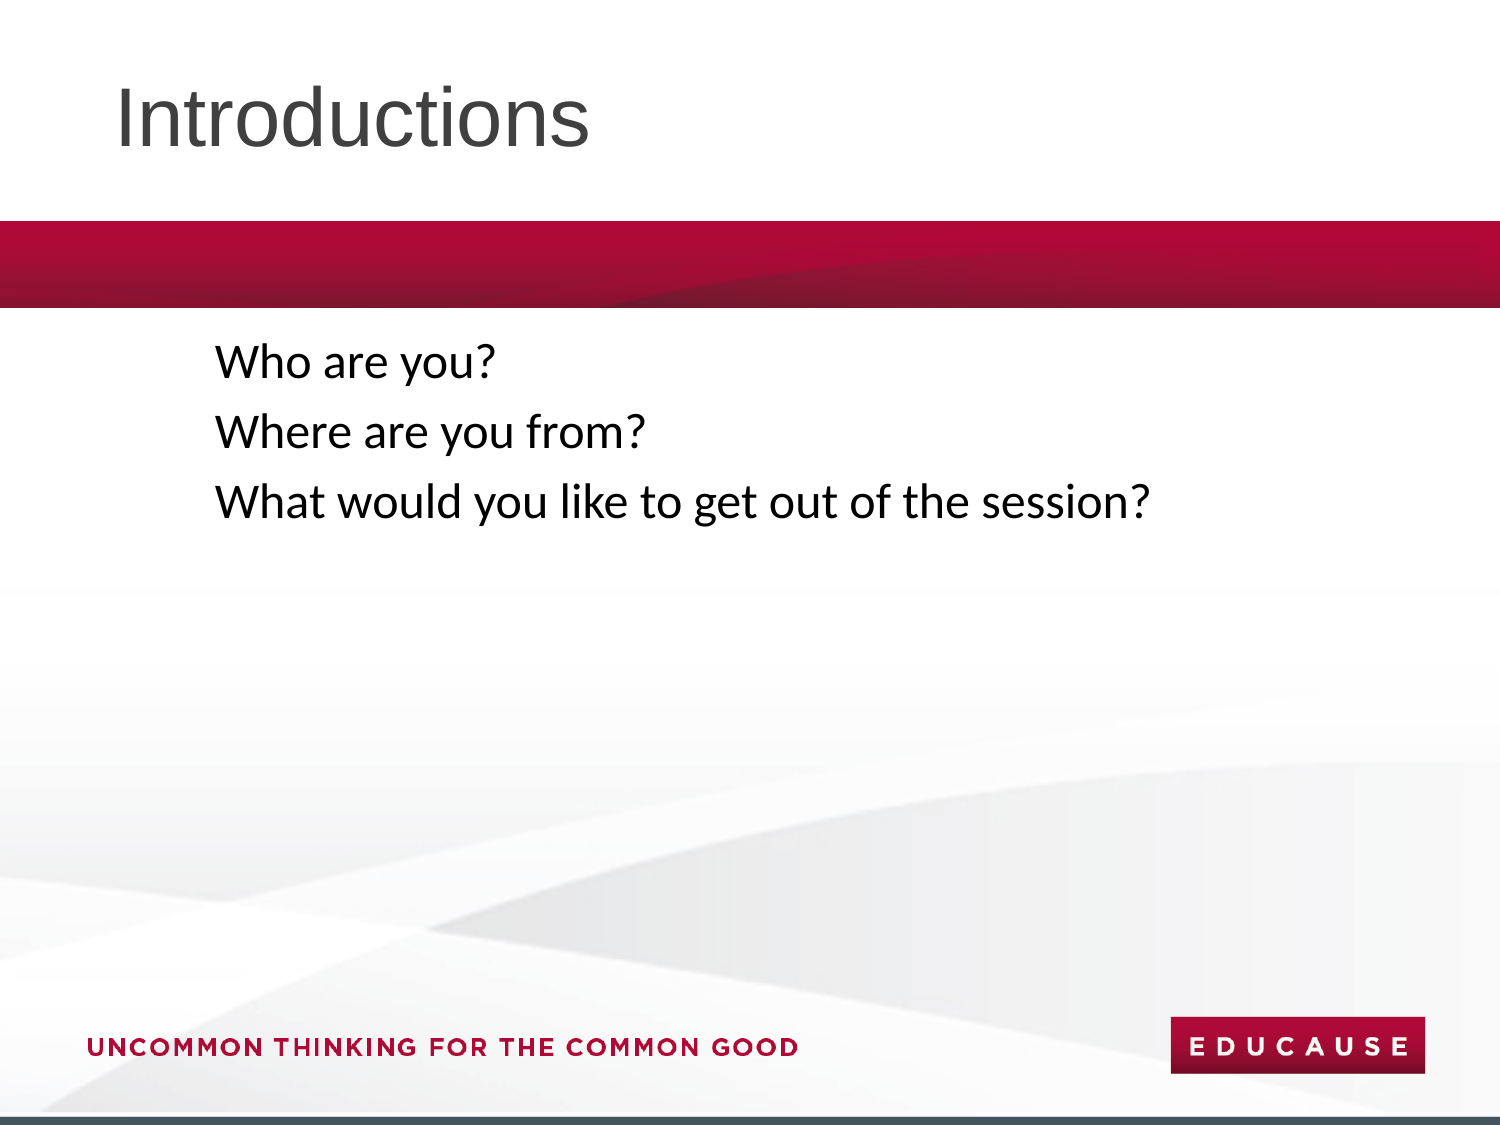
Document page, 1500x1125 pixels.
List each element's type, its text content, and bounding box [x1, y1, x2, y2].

title Introductions [99, 55, 1416, 176]
picture [0, 0, 1500, 1125]
list Who are you? Where are you from? What would you like to get out of the session? [50, 315, 1463, 992]
